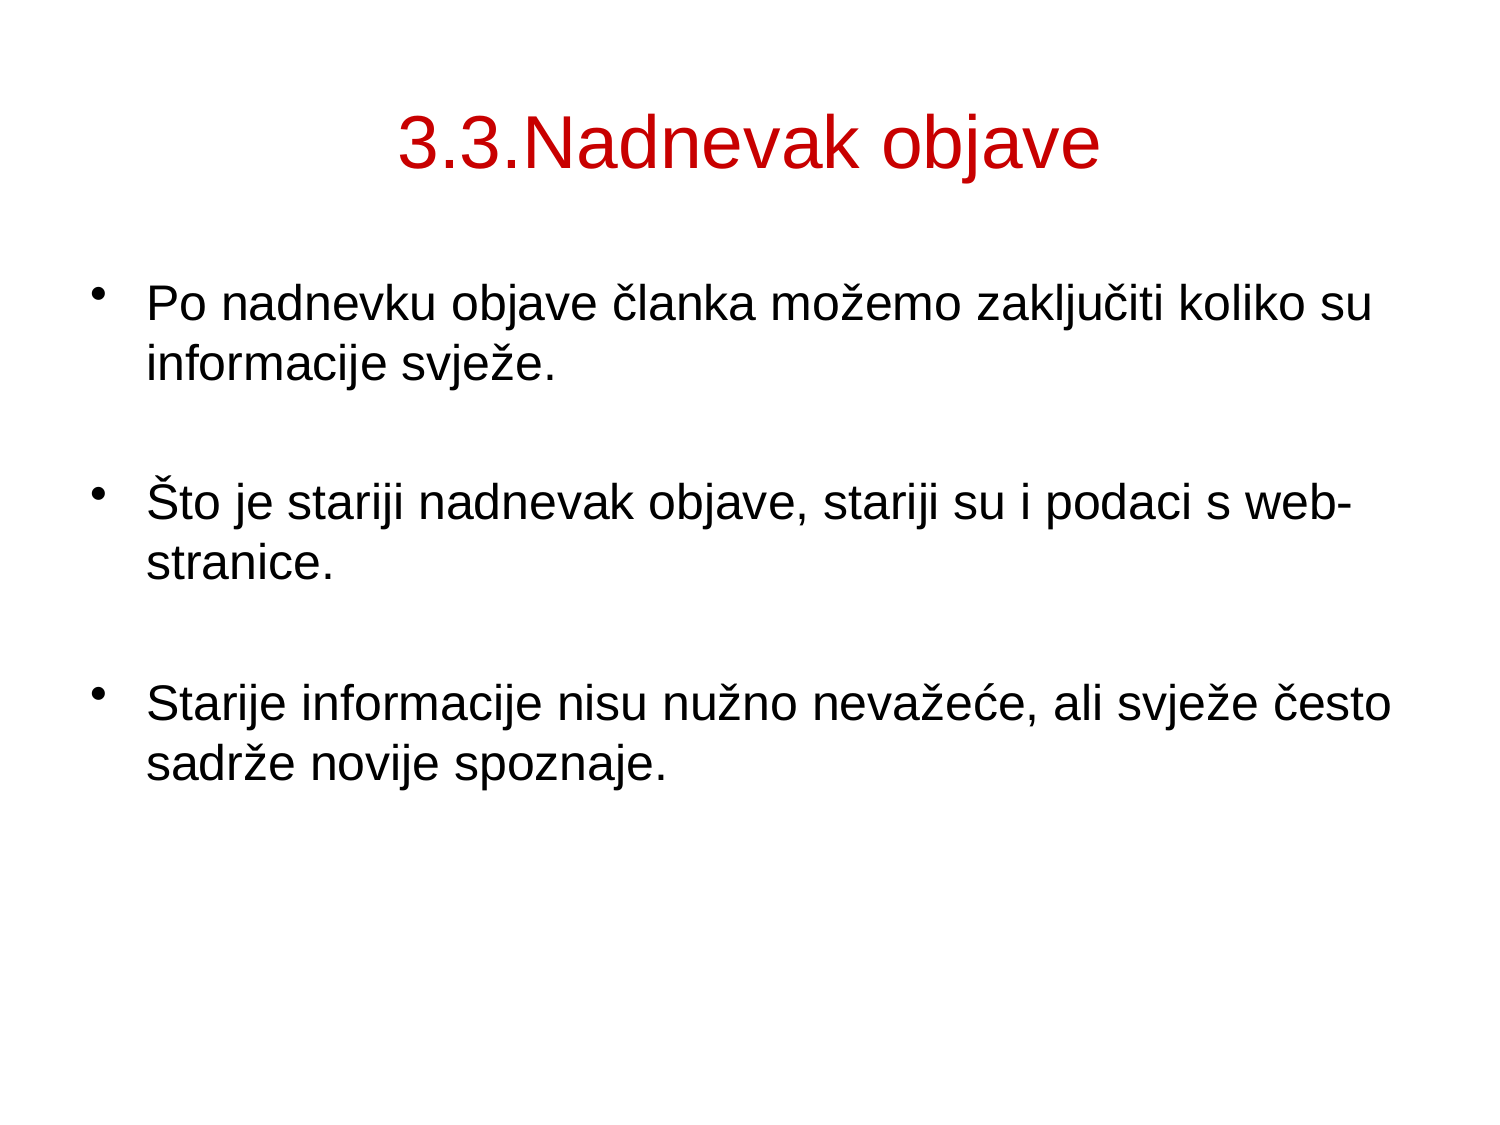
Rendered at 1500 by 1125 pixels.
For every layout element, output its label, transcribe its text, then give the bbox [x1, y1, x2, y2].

title 3.3.Nadnevak objave [74, 44, 1426, 233]
list Po nadnevku objave članka možemo zaključiti koliko su informacije svježe. Što je stariji nadnevak objave, stariji su i podaci s web-stranice. Starije informacije nisu nužno nevažeće, ali svježe često sadrže novije spoznaje. [74, 262, 1426, 1006]
